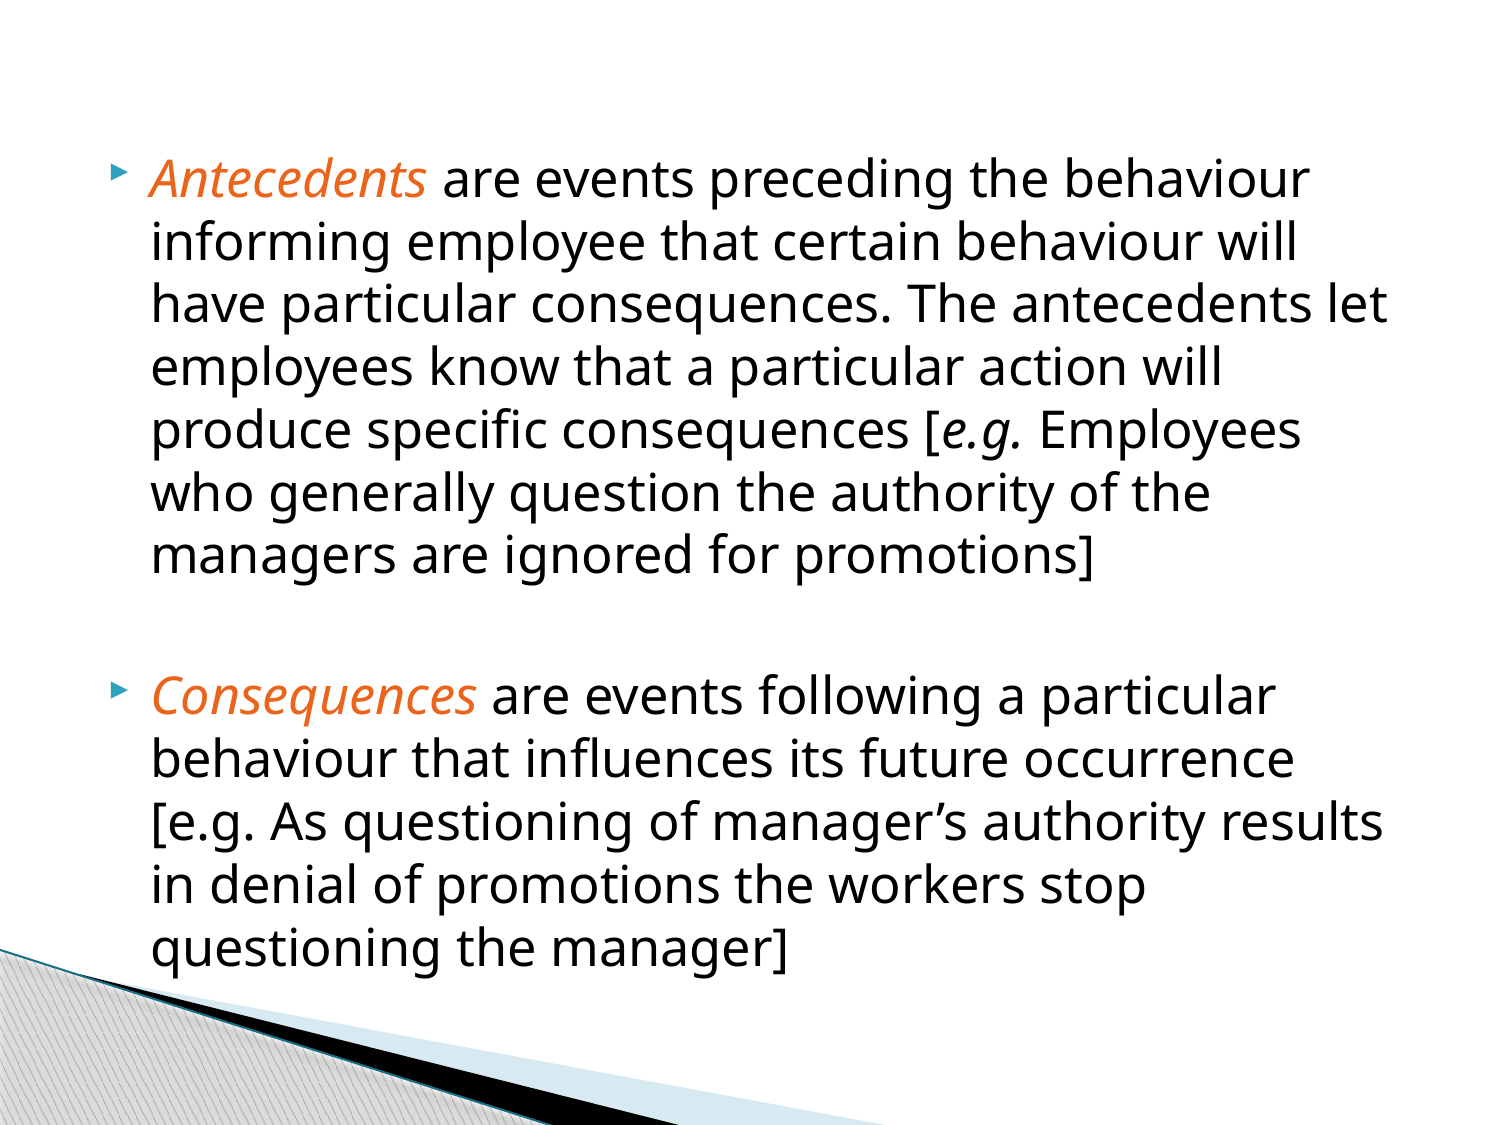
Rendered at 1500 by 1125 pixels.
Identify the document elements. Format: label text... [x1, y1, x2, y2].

list Antecedents are events preceding the behaviour informing employee that certain behaviour will have particular consequences. The antecedents let employees know that a particular action will produce specific consequences [e.g. Employees who generally question the authority of the managers are ignored for promotions] Consequences are events following a particular behaviour that influences its future occurrence [e.g. As questioning of manager’s authority results in denial of promotions the workers stop questioning the manager] [75, 137, 1425, 986]
